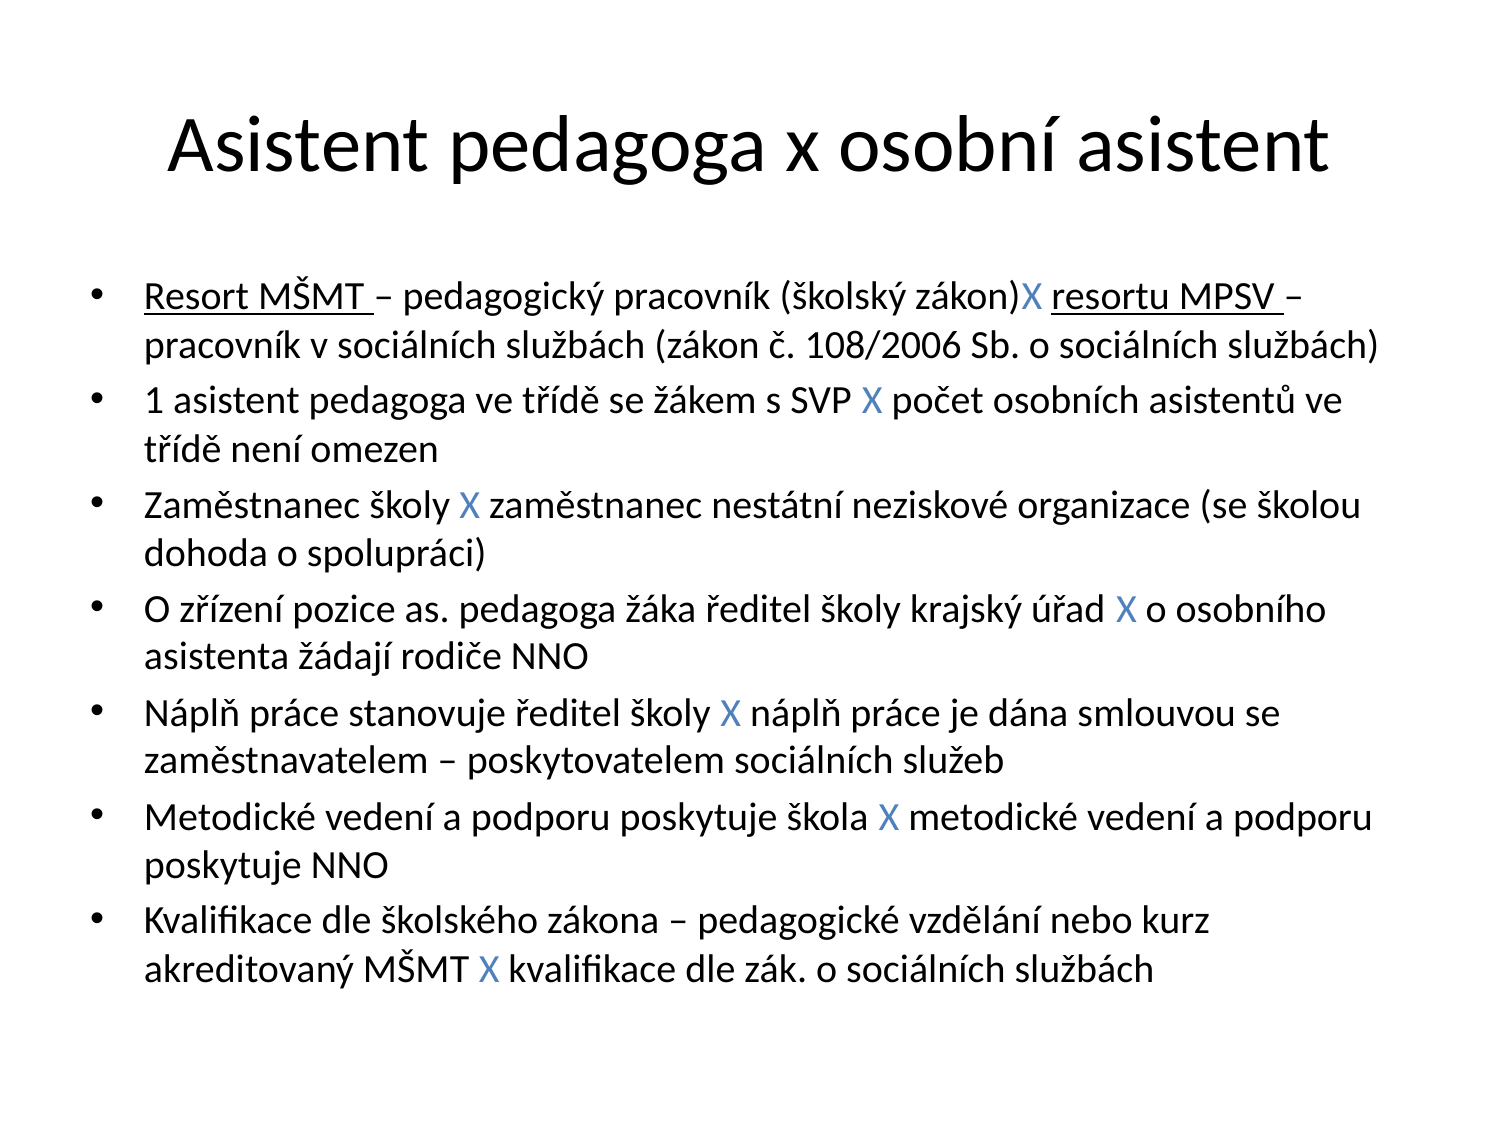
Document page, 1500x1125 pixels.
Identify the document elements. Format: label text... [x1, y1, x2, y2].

title Asistent pedagoga x osobní asistent [75, 45, 1425, 233]
list Resort MŠMT – pedagogický pracovník (školský zákon)X resortu MPSV – pracovník v sociálních službách (zákon č. 108/2006 Sb. o sociálních službách) 1 asistent pedagoga ve třídě se žákem s SVP X počet osobních asistentů ve třídě není omezen Zaměstnanec školy X zaměstnanec nestátní neziskové organizace (se školou dohoda o spolupráci) O zřízení pozice as. pedagoga žáka ředitel školy krajský úřad X o osobního asistenta žádají rodiče NNO Náplň práce stanovuje ředitel školy X náplň práce je dána smlouvou se zaměstnavatelem – poskytovatelem sociálních služeb Metodické vedení a podporu poskytuje škola X metodické vedení a podporu poskytuje NNO Kvalifikace dle školského zákona – pedagogické vzdělání nebo kurz akreditovaný MŠMT X kvalifikace dle zák. o sociálních službách [75, 262, 1425, 1005]
